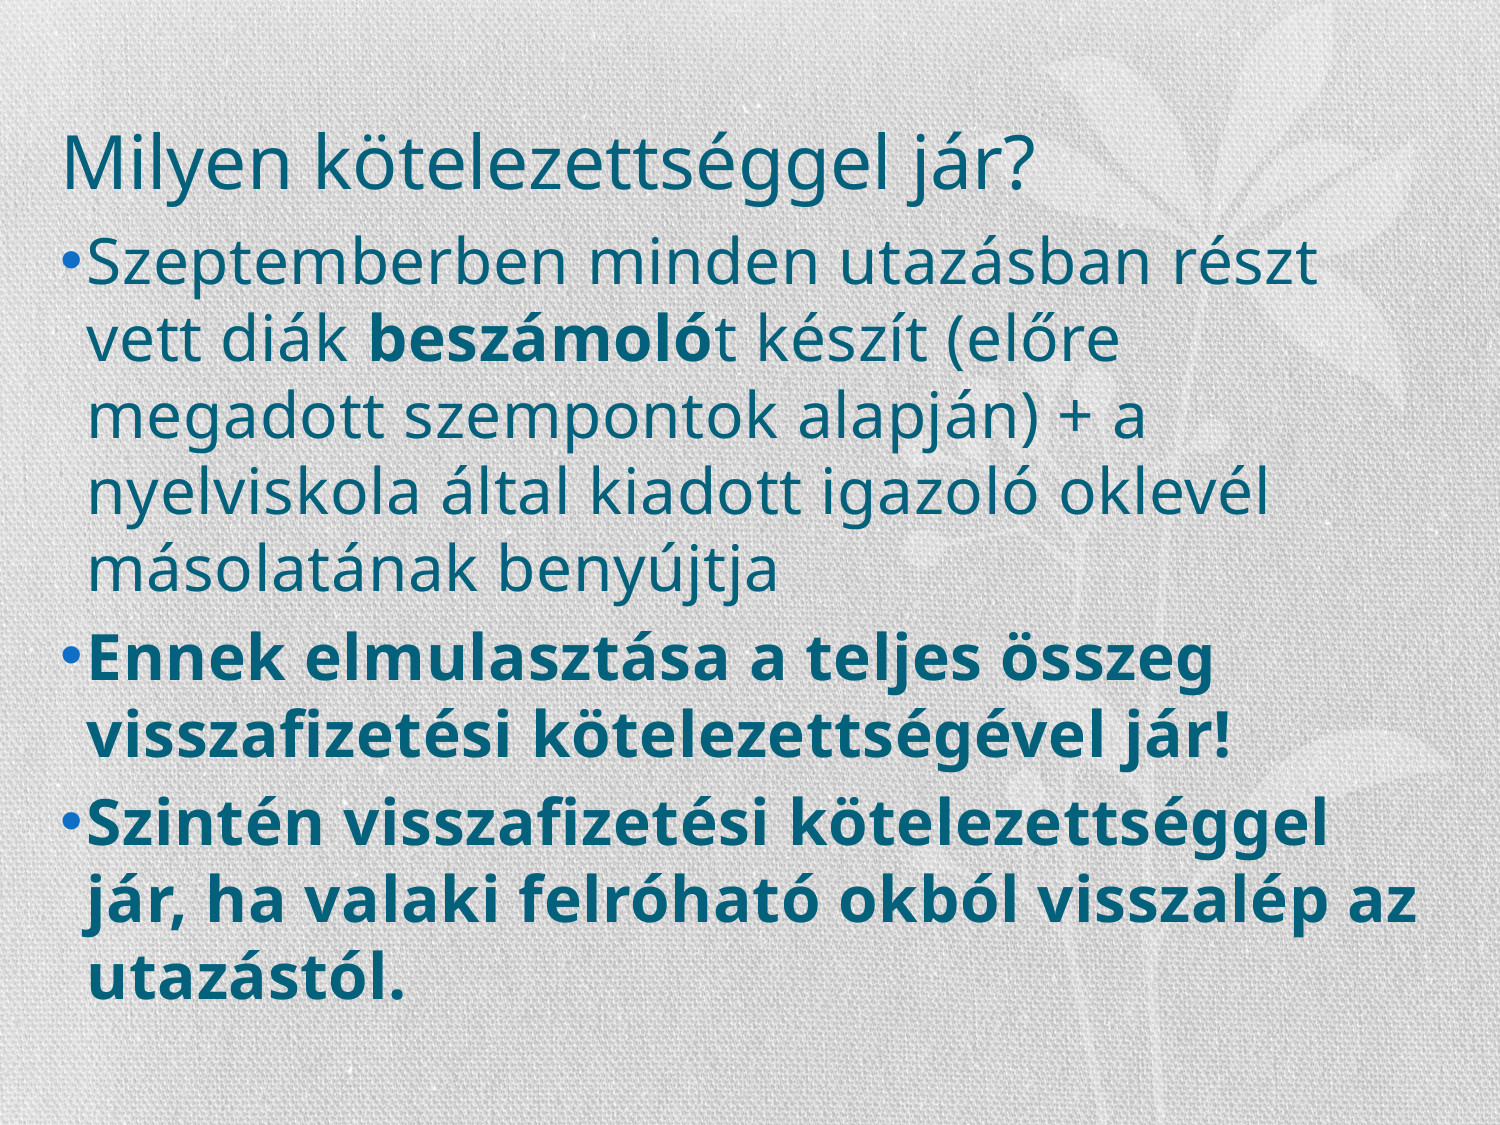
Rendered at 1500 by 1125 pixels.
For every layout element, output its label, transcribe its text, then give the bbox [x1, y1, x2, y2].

title Milyen kötelezettséggel jár? [45, 37, 1455, 213]
list Szeptemberben minden utazásban részt vett diák beszámolót készít (előre megadott szempontok alapján) + a nyelviskola által kiadott igazoló oklevél másolatának benyújtja Ennek elmulasztása a teljes összeg visszafizetési kötelezettségével jár! Szintén visszafizetési kötelezettséggel jár, ha valaki felróható okból visszalép az utazástól. [45, 213, 1455, 1023]
